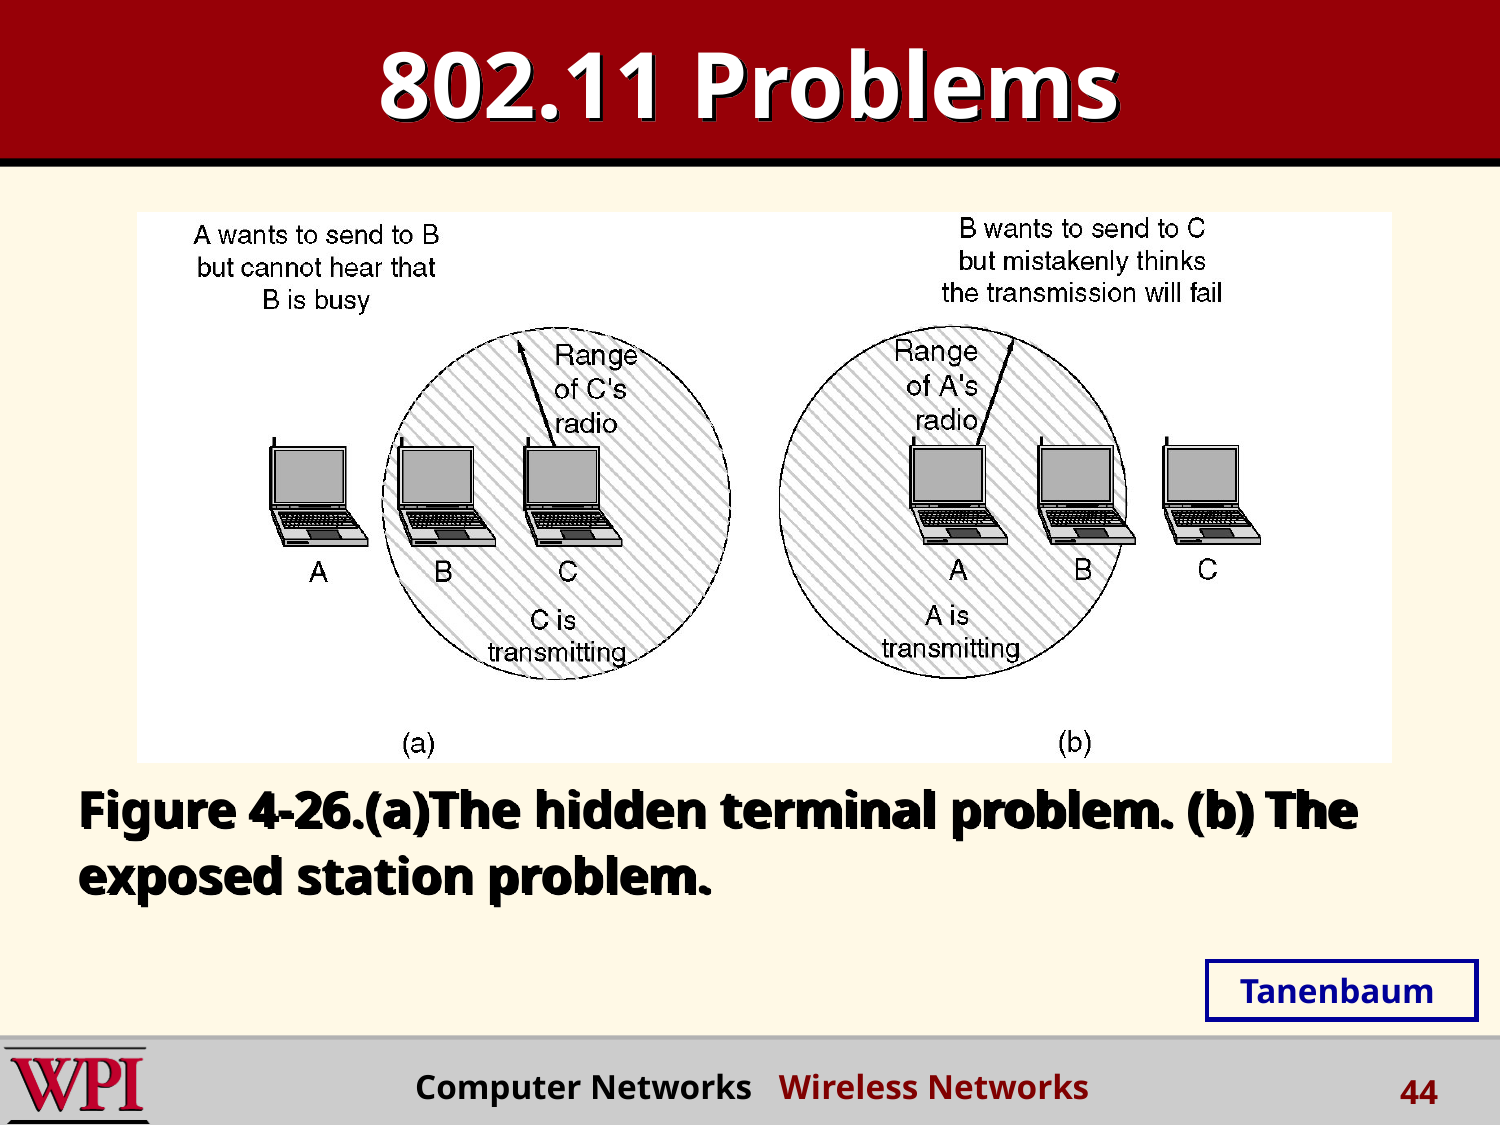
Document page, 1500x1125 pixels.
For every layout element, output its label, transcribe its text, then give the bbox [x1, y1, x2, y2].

text_box 802.11 Problems [29, 11, 1471, 142]
picture [0, 167, 1500, 1035]
picture [0, 1040, 1500, 1125]
title Figure 4-26.(a)The hidden terminal problem. (b) The exposed station problem. [62, 774, 1401, 951]
slide_number 44 [1344, 1063, 1495, 1102]
picture [0, 0, 1500, 158]
footer Computer Networks Wireless Networks [210, 1058, 1304, 1107]
text_box Tanenbaum [1206, 960, 1477, 1020]
